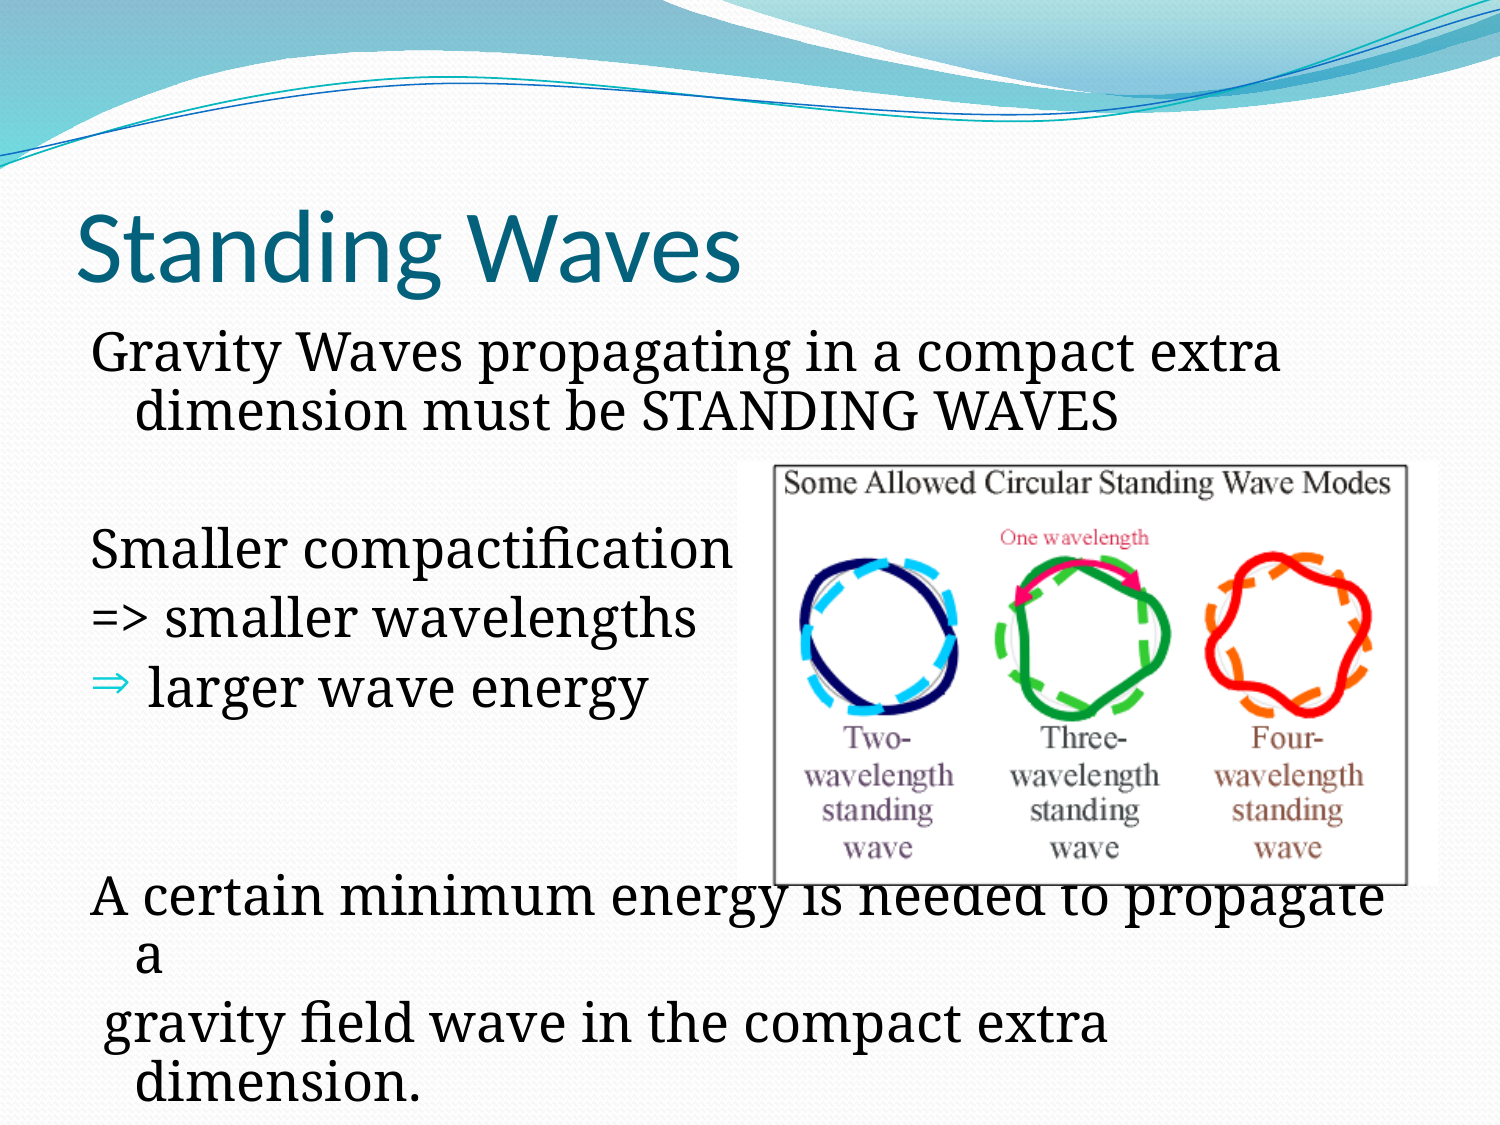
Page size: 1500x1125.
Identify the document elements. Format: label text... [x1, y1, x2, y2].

title Standing Waves [74, 115, 1426, 304]
list Gravity Waves propagating in a compact extra dimension must be STANDING WAVES Smaller compactification => smaller wavelengths larger wave energy A certain minimum energy is needed to propagate a gravity field wave in the compact extra dimension. [74, 317, 1426, 1038]
picture [737, 462, 1438, 887]
